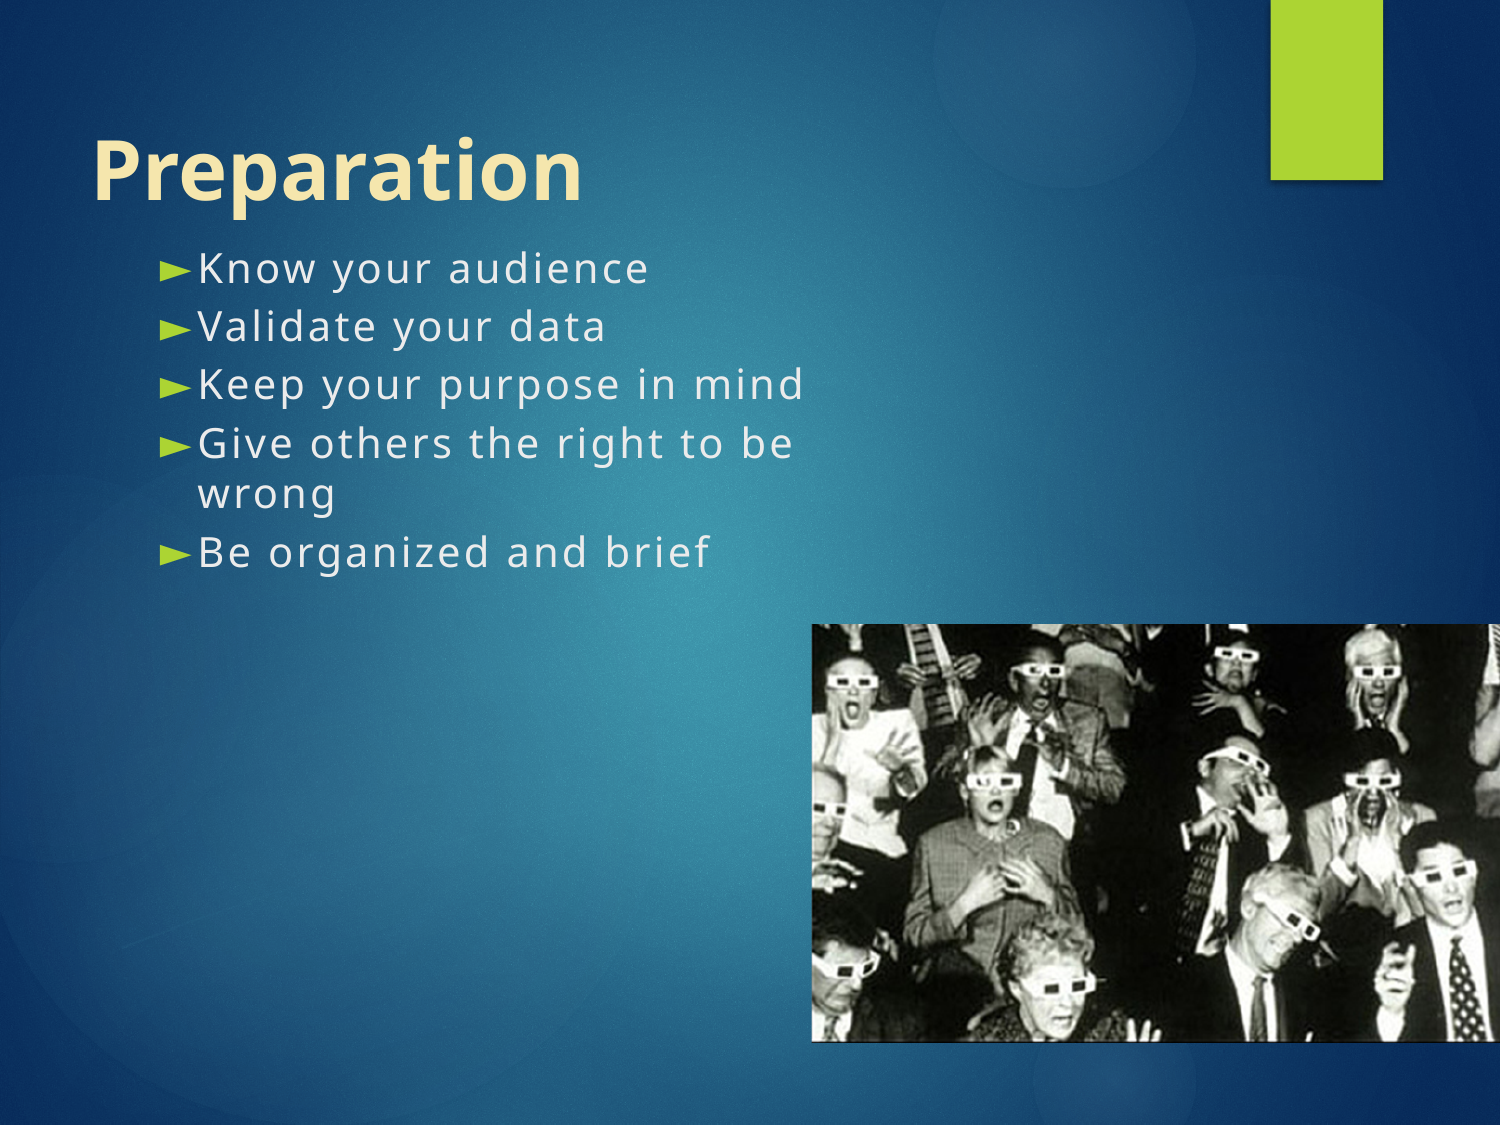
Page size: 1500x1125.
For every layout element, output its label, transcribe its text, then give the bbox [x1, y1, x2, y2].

text_box Know your audience Validate your data Keep your purpose in mind Give others the right to be wrong Be organized and brief [137, 234, 838, 957]
title Preparation [75, 109, 1425, 285]
picture [811, 624, 1500, 1043]
